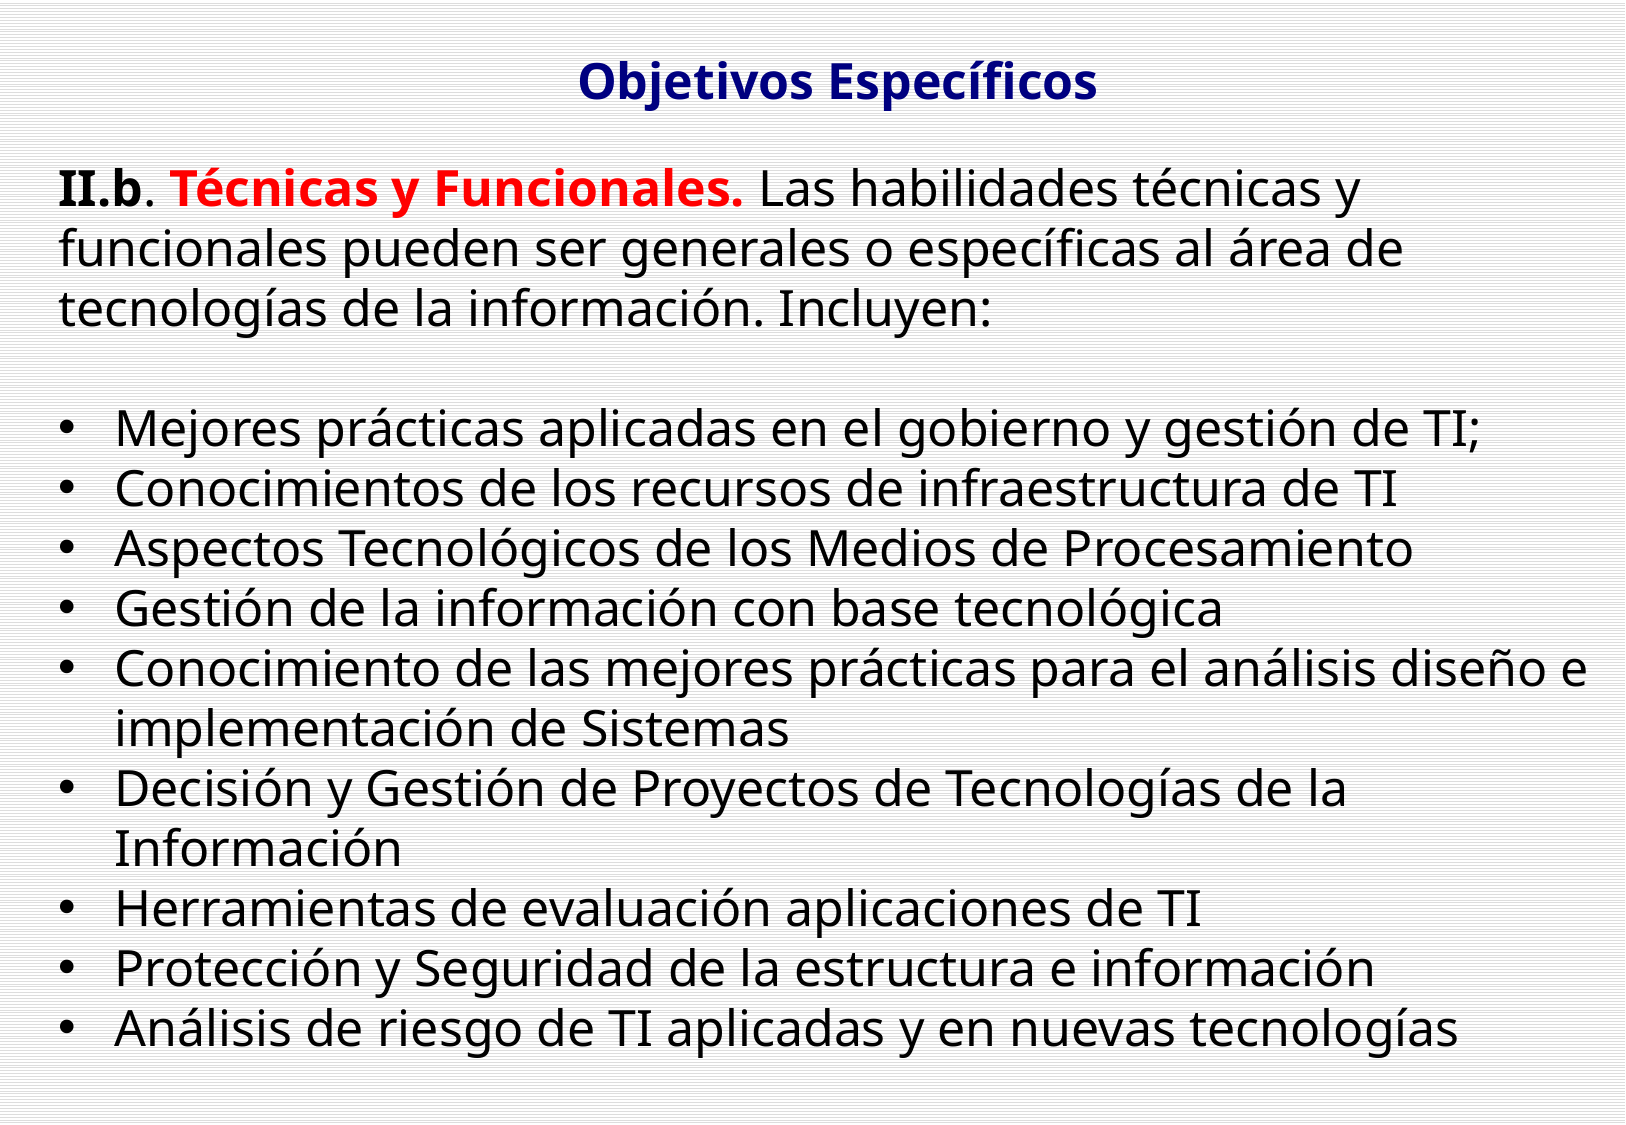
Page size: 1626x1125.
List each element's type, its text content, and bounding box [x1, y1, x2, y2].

text_box Objetivos Específicos [108, 42, 1568, 118]
text_box II.b. Técnicas y Funcionales. Las habilidades técnicas y funcionales pueden ser generales o específicas al área de tecnologías de la información. Incluyen: Mejores prácticas aplicadas en el gobierno y gestión de TI; Conocimientos de los recursos de infraestructura de TI Aspectos Tecnológicos de los Medios de Procesamiento Gestión de la información con base tecnológica Conocimiento de las mejores prácticas para el análisis diseño e implementación de Sistemas Decisión y Gestión de Proyectos de Tecnologías de la Información Herramientas de evaluación aplicaciones de TI Protección y Seguridad de la estructura e información Análisis de riesgo de TI aplicadas y en nuevas tecnologías [43, 148, 1615, 1124]
